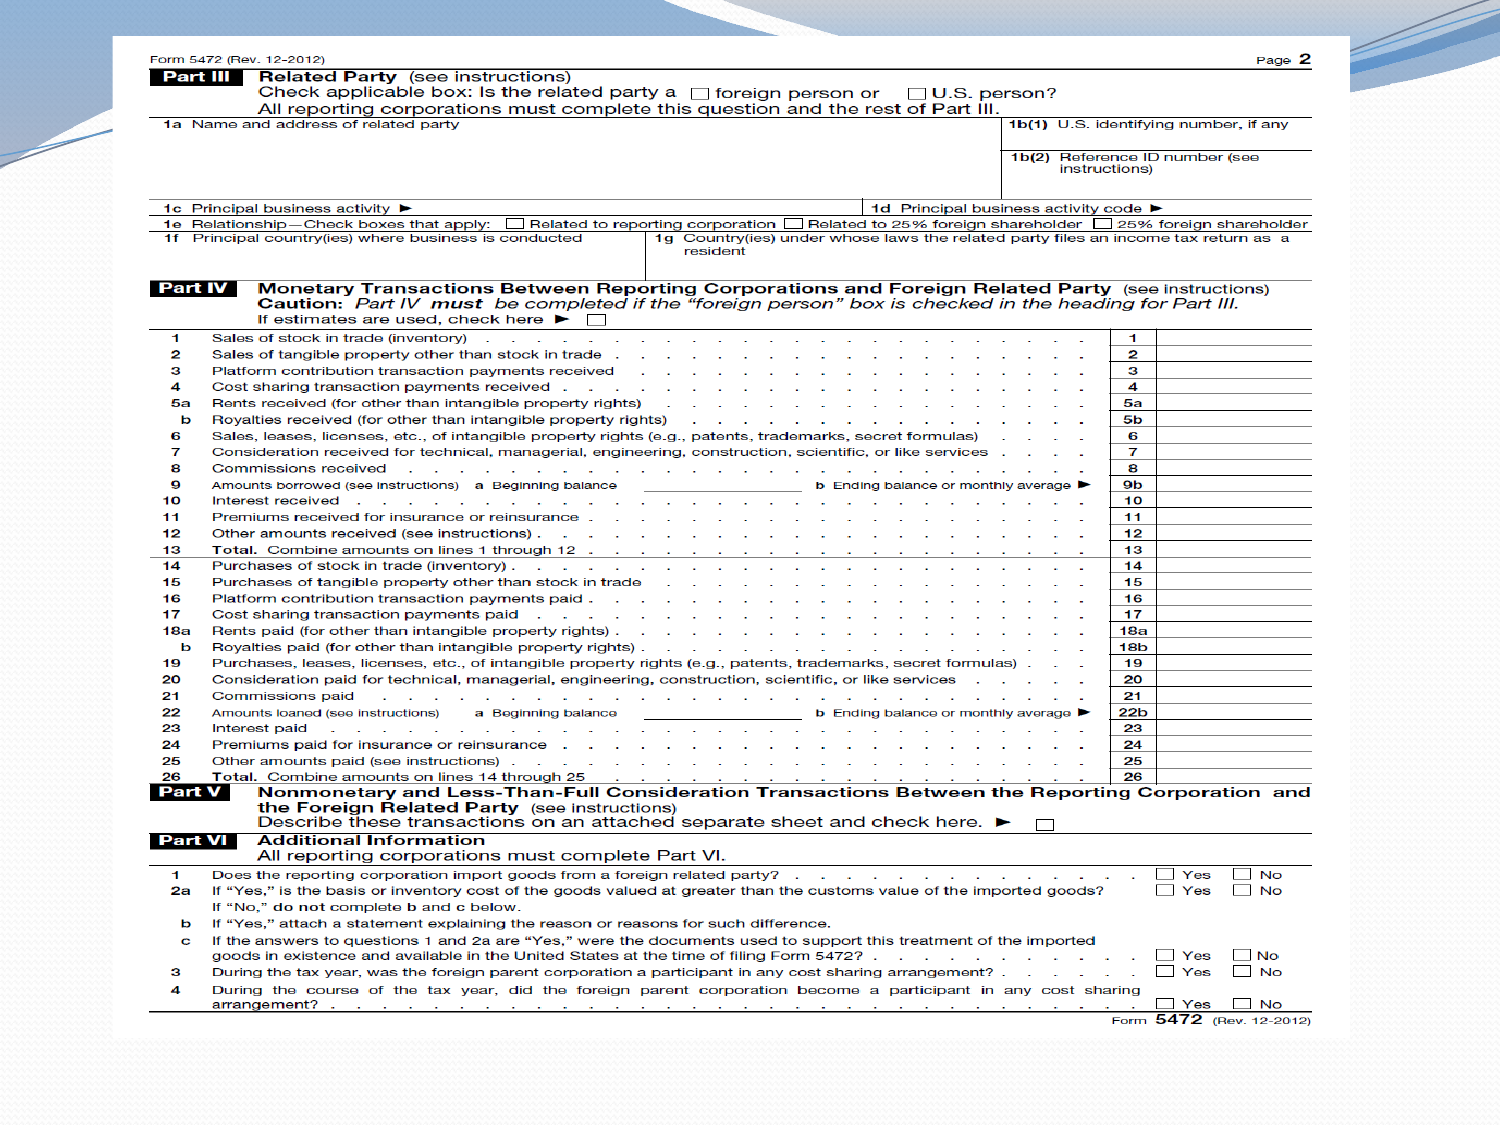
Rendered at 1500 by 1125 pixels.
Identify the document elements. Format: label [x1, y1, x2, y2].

list [112, 36, 1351, 1038]
